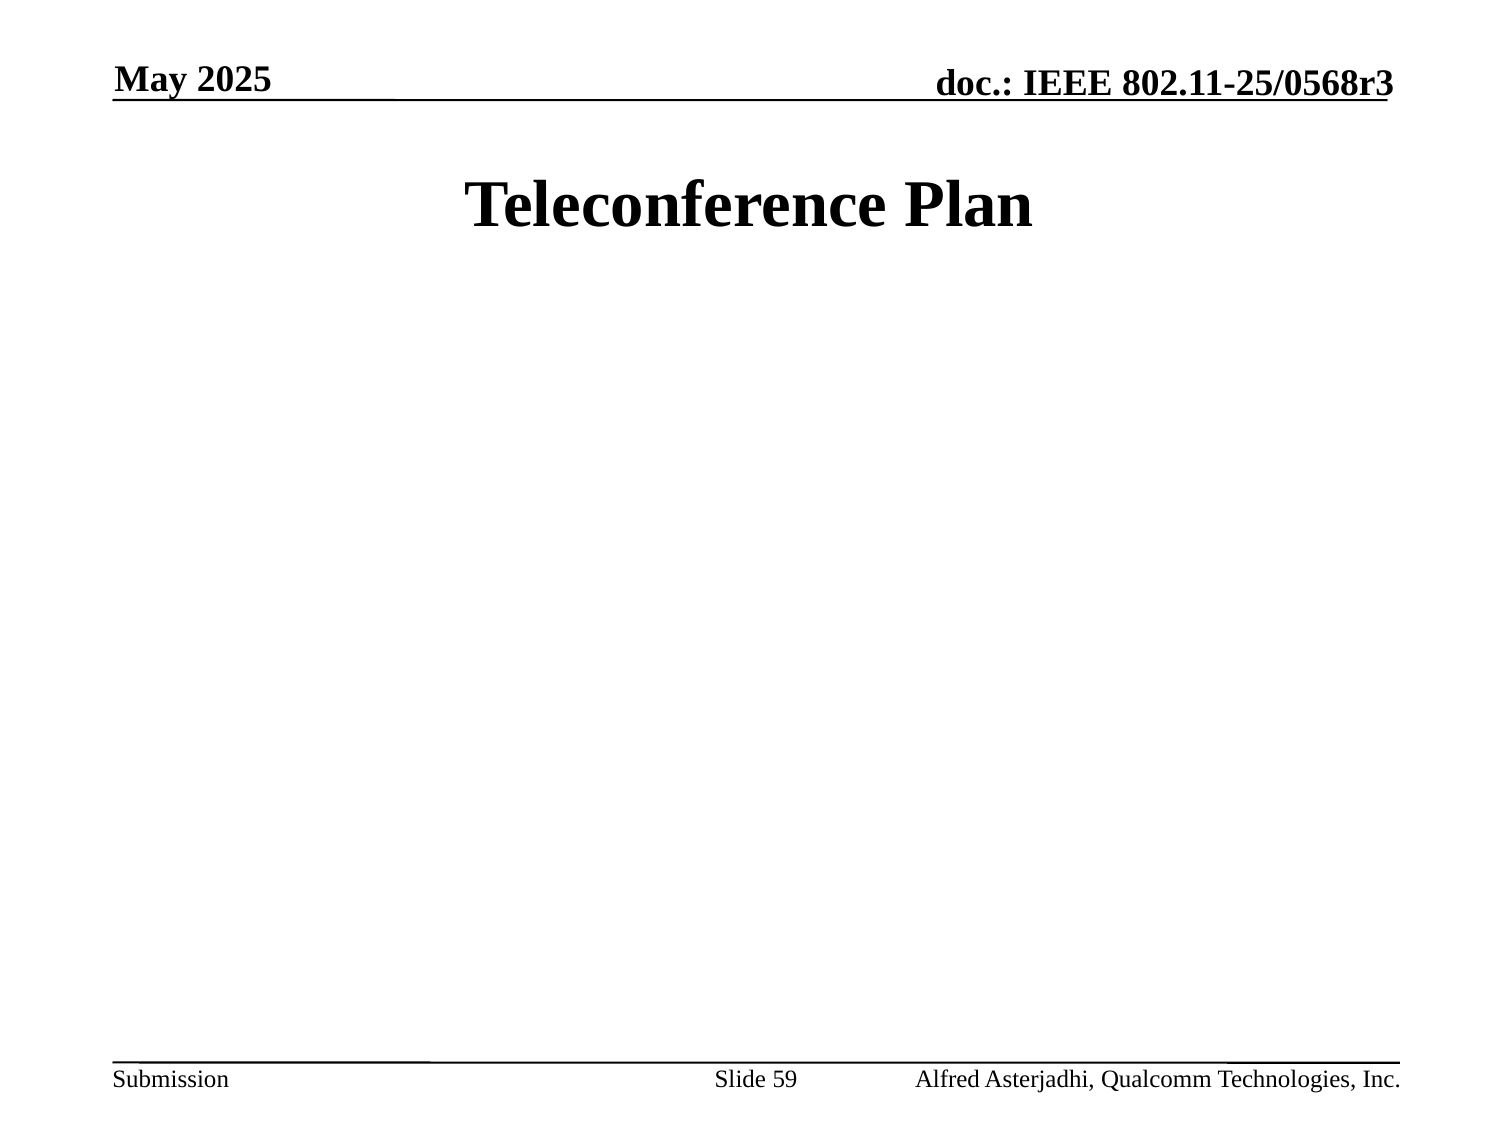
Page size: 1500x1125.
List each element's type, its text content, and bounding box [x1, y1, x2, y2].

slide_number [114, 54, 423, 100]
footer Alfred Asterjadhi, Qualcomm Technologies, Inc. [878, 1061, 1402, 1093]
slide_number Slide 59 [712, 1061, 800, 1123]
title Teleconference Plan [112, 112, 1388, 288]
